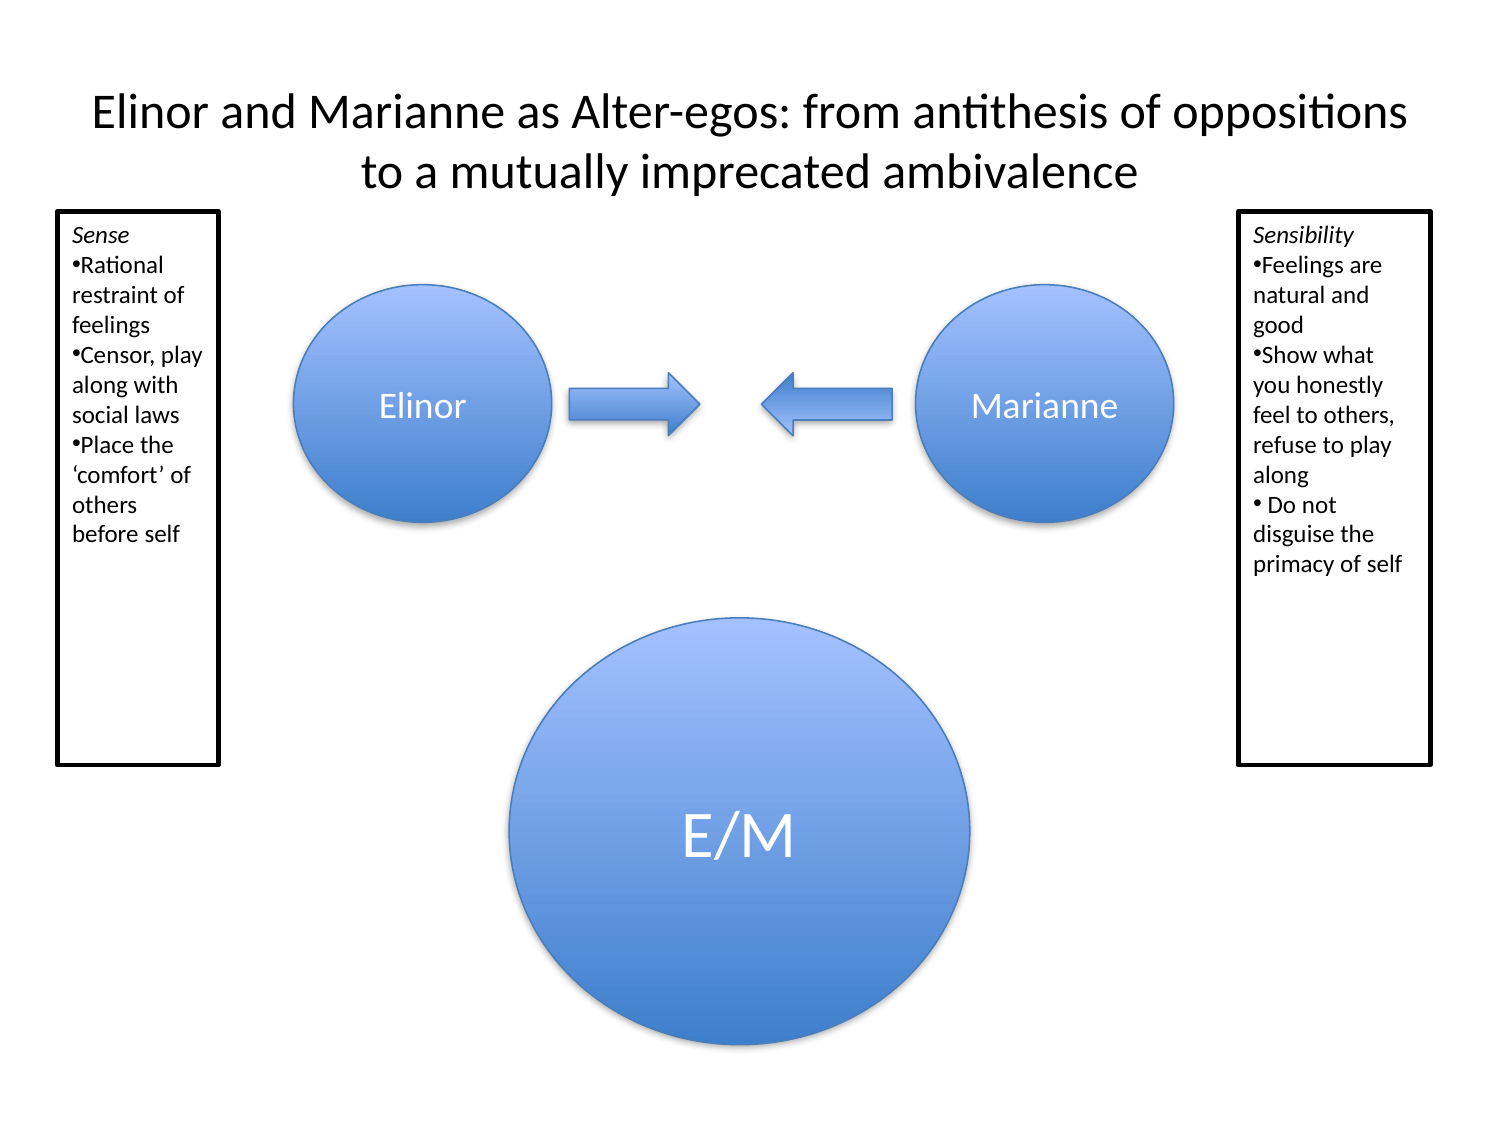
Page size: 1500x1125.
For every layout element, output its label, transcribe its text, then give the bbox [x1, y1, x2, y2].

title Elinor and Marianne as Alter-egos: from antithesis of oppositions to a mutually imprecated ambivalence [75, 45, 1425, 233]
text_box Elinor [292, 283, 553, 524]
text_box Marianne [914, 283, 1175, 524]
text_box [760, 371, 893, 437]
text_box Sensibility Feelings are natural and good Show what you honestly feel to others, refuse to play along Do not disguise the primacy of self [1238, 211, 1431, 765]
text_box Sense Rational restraint of feelings Censor, play along with social laws Place the ‘comfort’ of others before self [57, 211, 219, 765]
text_box [568, 371, 701, 437]
text_box E/M [508, 617, 971, 1046]
